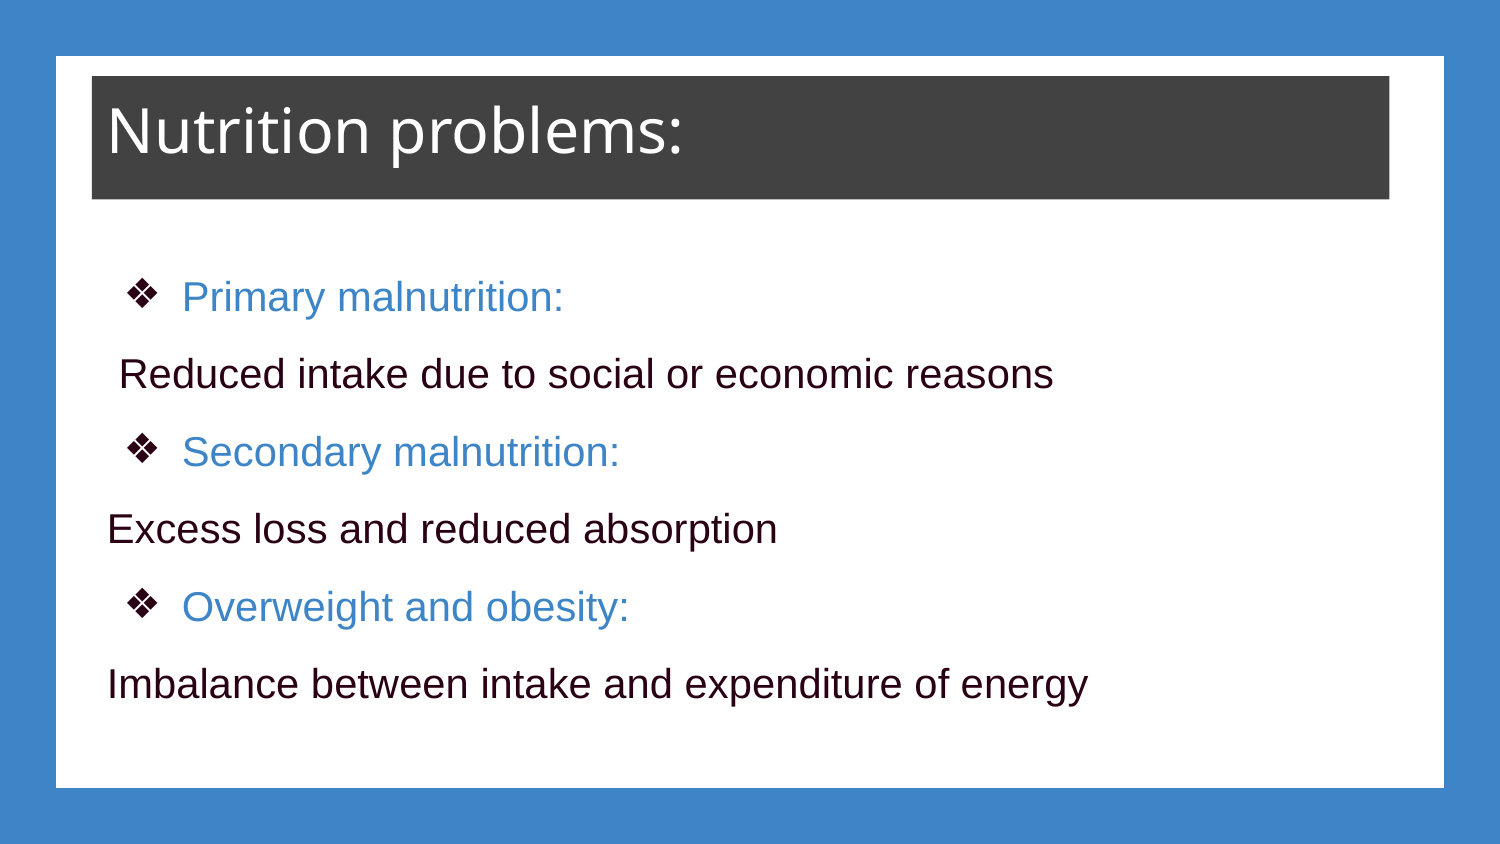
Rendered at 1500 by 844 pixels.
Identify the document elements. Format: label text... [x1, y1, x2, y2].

text_box Nutrition problems: [91, 76, 1390, 200]
text_box Primary malnutrition: Reduced intake due to social or economic reasons Secondary malnutrition: Excess loss and reduced absorption Overweight and obesity: Imbalance between intake and expenditure of energy [91, 239, 1390, 737]
text_box [55, 55, 1445, 788]
text_box [0, 0, 1500, 844]
